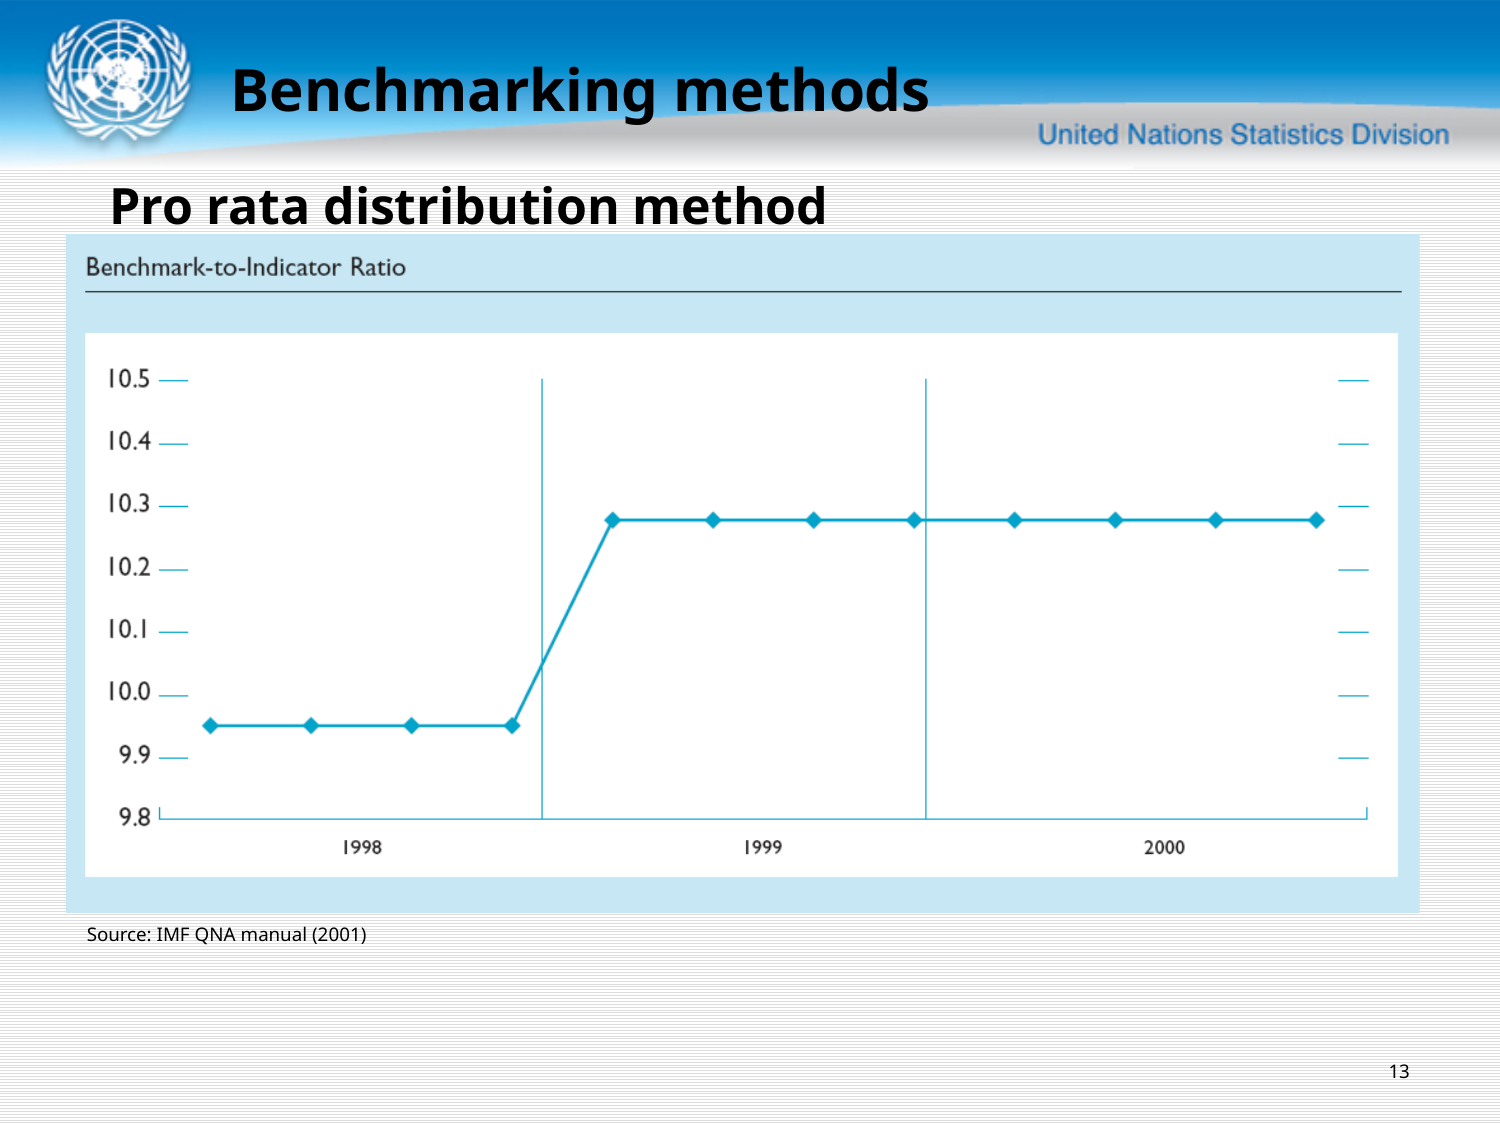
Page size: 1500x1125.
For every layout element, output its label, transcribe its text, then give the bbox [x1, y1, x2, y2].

picture [0, 0, 1500, 169]
title Pro rata distribution method Benchmark-to-indicator ratio [93, 196, 1407, 232]
slide_number 13 [1074, 1042, 1425, 1103]
picture [65, 234, 1420, 913]
text_box Benchmarking methods [215, 25, 1382, 131]
text_box Source: IMF QNA manual (2001) [72, 921, 776, 953]
